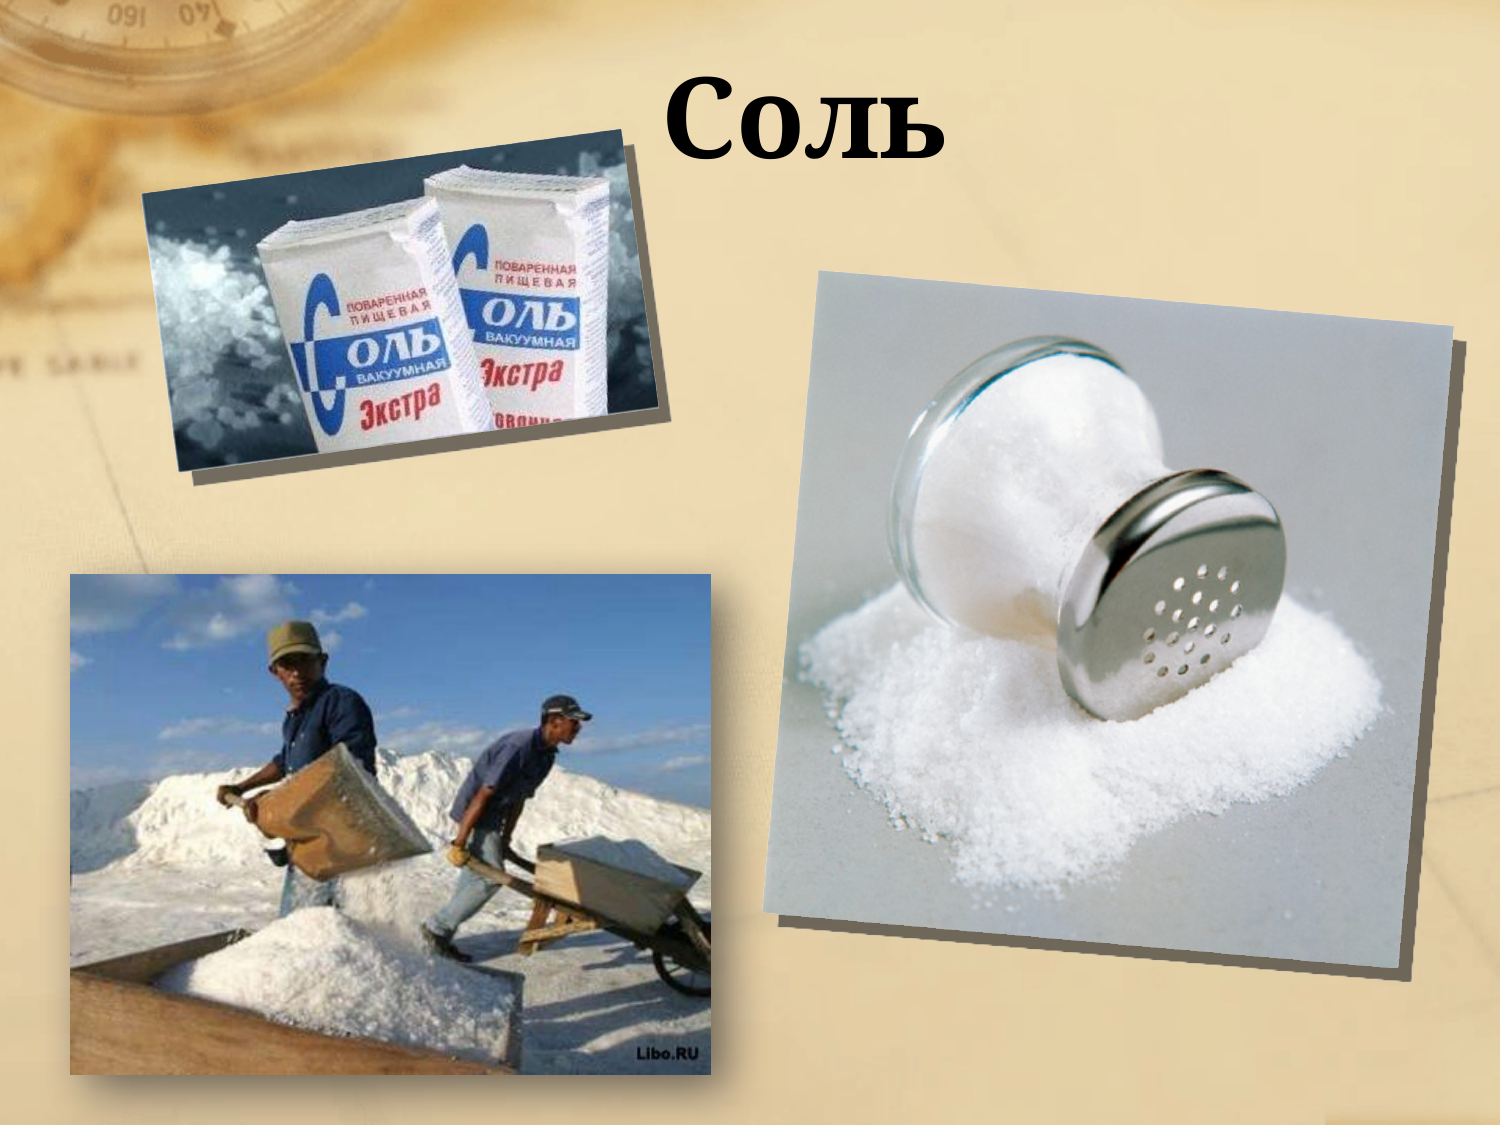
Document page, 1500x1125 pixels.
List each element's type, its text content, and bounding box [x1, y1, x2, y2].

picture [0, 0, 1500, 1125]
title Соль [174, 44, 1463, 188]
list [70, 573, 712, 1075]
